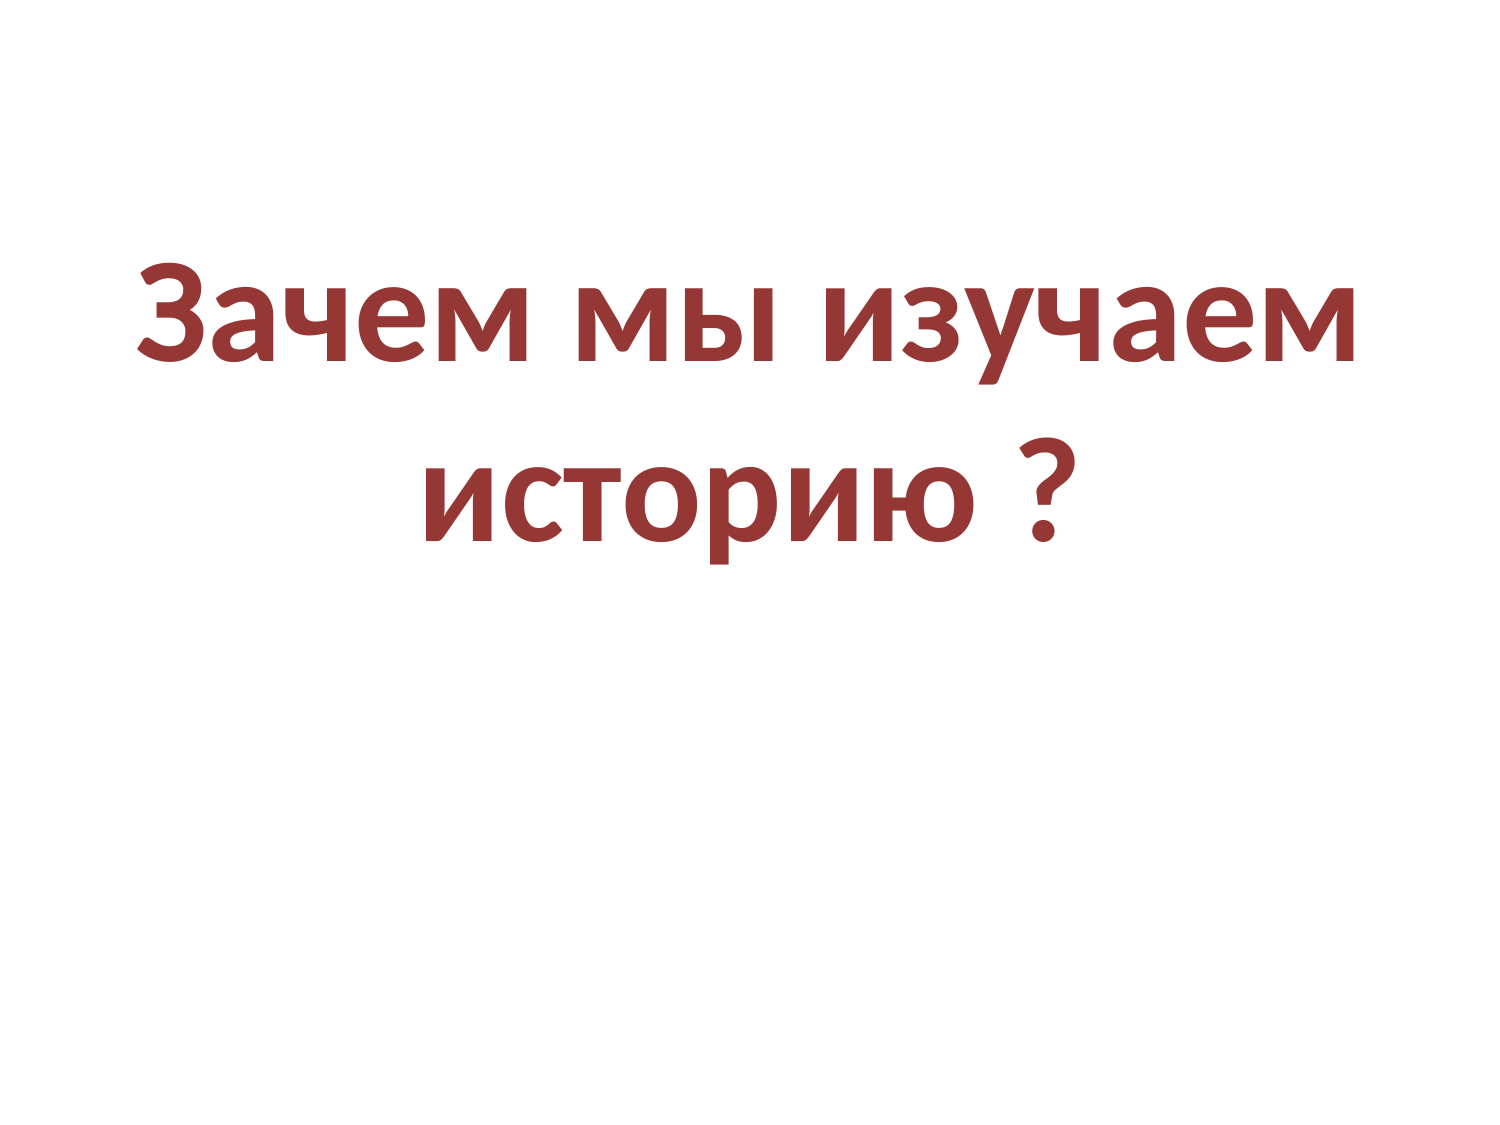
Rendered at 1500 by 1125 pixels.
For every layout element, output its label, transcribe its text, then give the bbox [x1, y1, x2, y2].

title Зачем мы изучаем историю ? [75, 45, 1425, 739]
